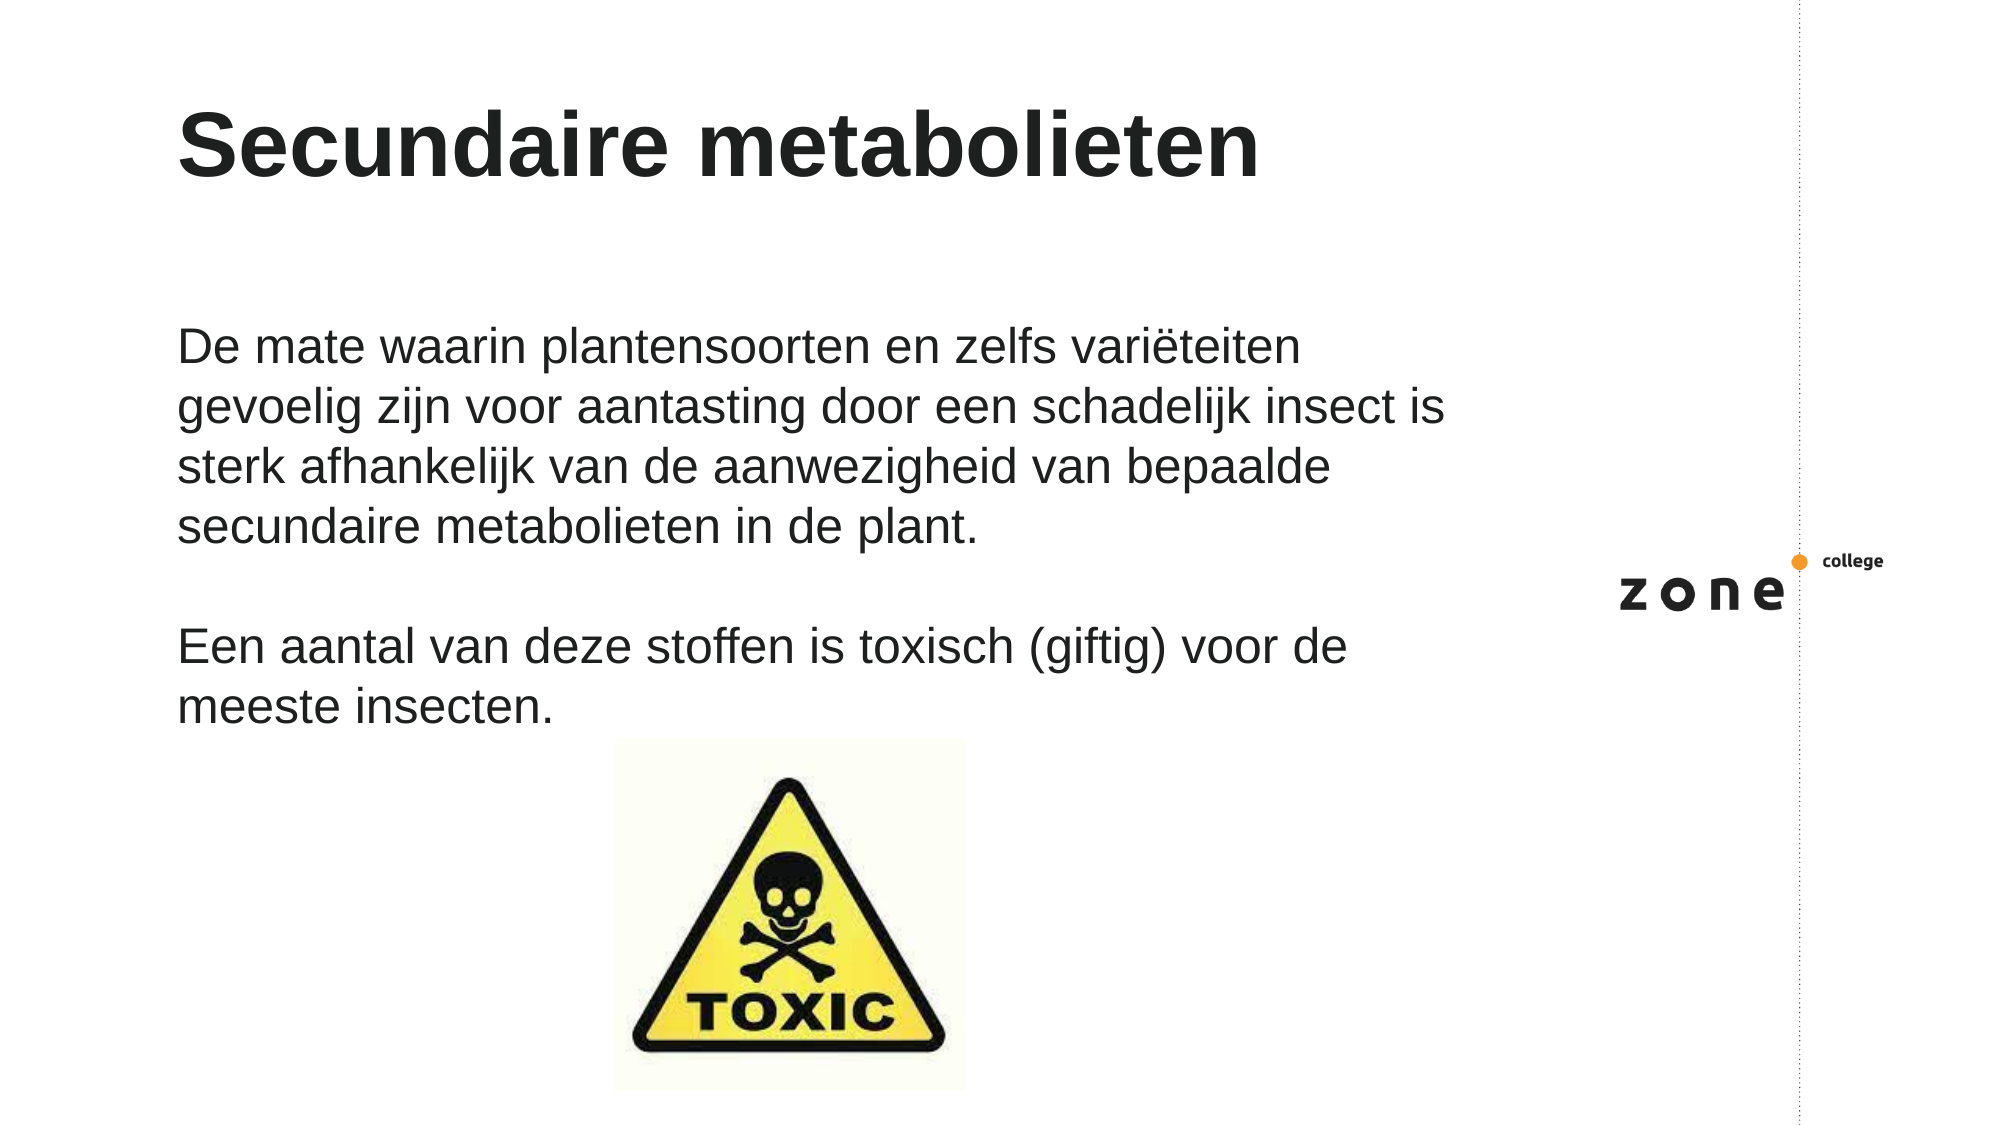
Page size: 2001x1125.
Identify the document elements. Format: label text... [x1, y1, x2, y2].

picture [1596, 0, 2001, 1125]
title Secundaire metabolieten [177, 97, 1471, 261]
list De mate waarin plantensoorten en zelfs variëteiten gevoelig zijn voor aantasting door een schadelijk insect is sterk afhankelijk van de aanwezigheid van bepaalde secundaire metabolieten in de plant. Een aantal van deze stoffen is toxisch (giftig) voor de meeste insecten. [177, 313, 1449, 1091]
picture [614, 739, 966, 1091]
